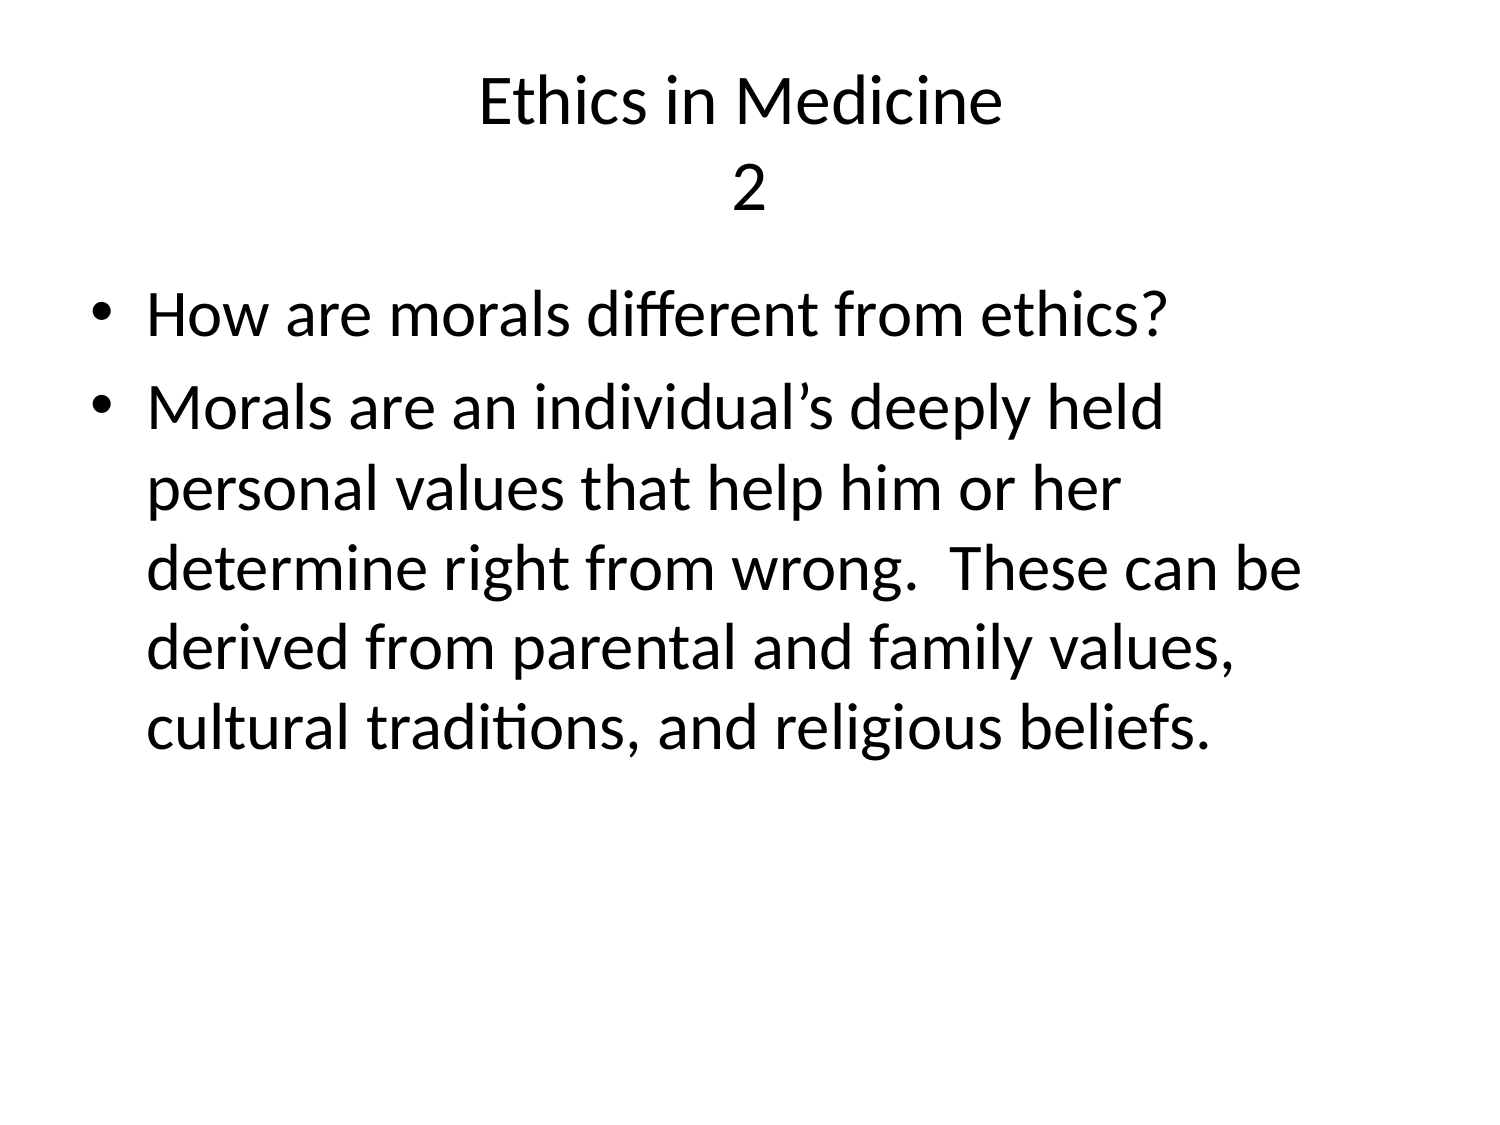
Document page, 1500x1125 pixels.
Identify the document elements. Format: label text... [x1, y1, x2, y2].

list How are morals different from ethics? Morals are an individual’s deeply held personal values that help him or her determine right from wrong. These can be derived from parental and family values, cultural traditions, and religious beliefs. [75, 262, 1425, 1005]
title Ethics in Medicine 2 [75, 45, 1425, 233]
